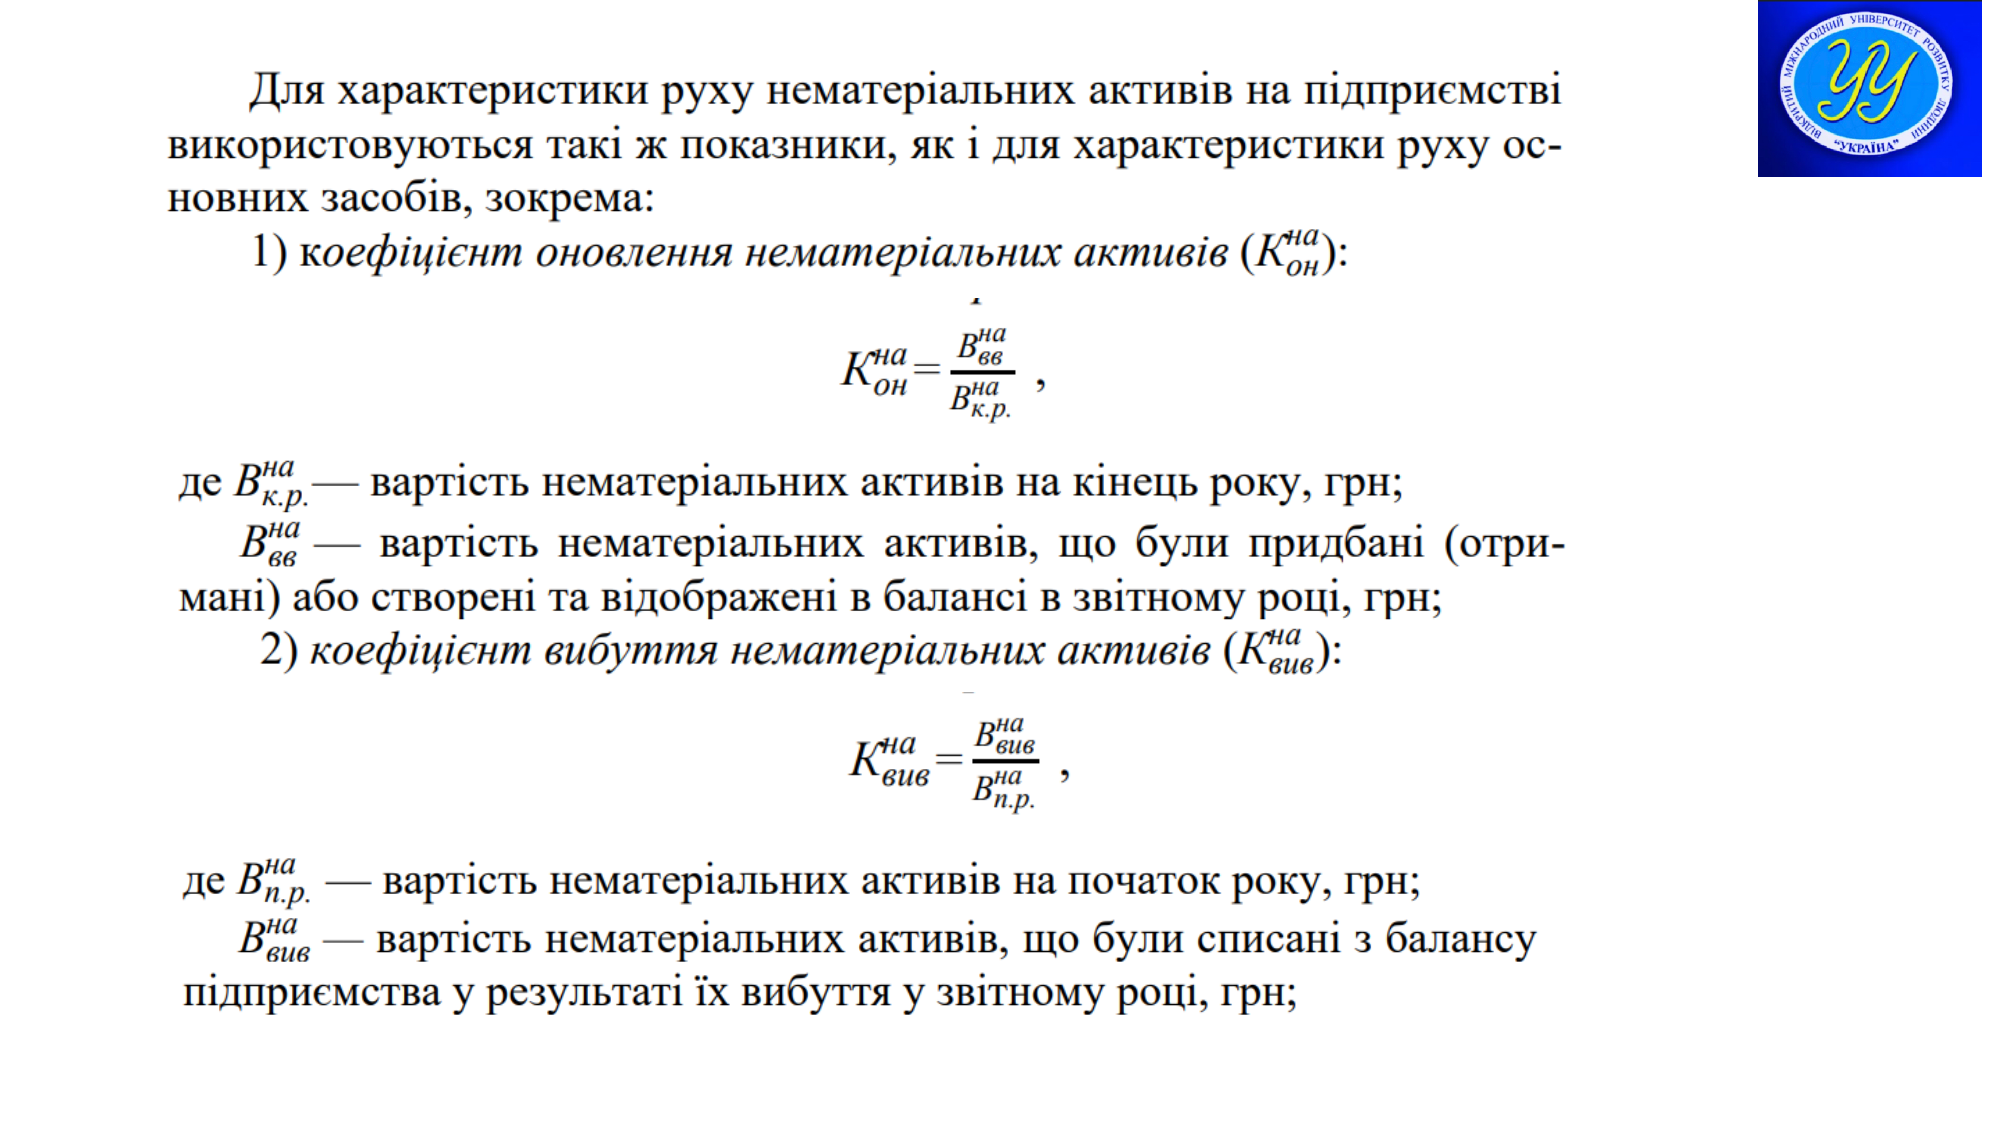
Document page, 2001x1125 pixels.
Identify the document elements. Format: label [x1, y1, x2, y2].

picture [158, 454, 1577, 825]
picture [1758, 0, 1982, 177]
picture [145, 69, 1596, 284]
picture [160, 845, 1579, 1019]
picture [799, 298, 1085, 437]
